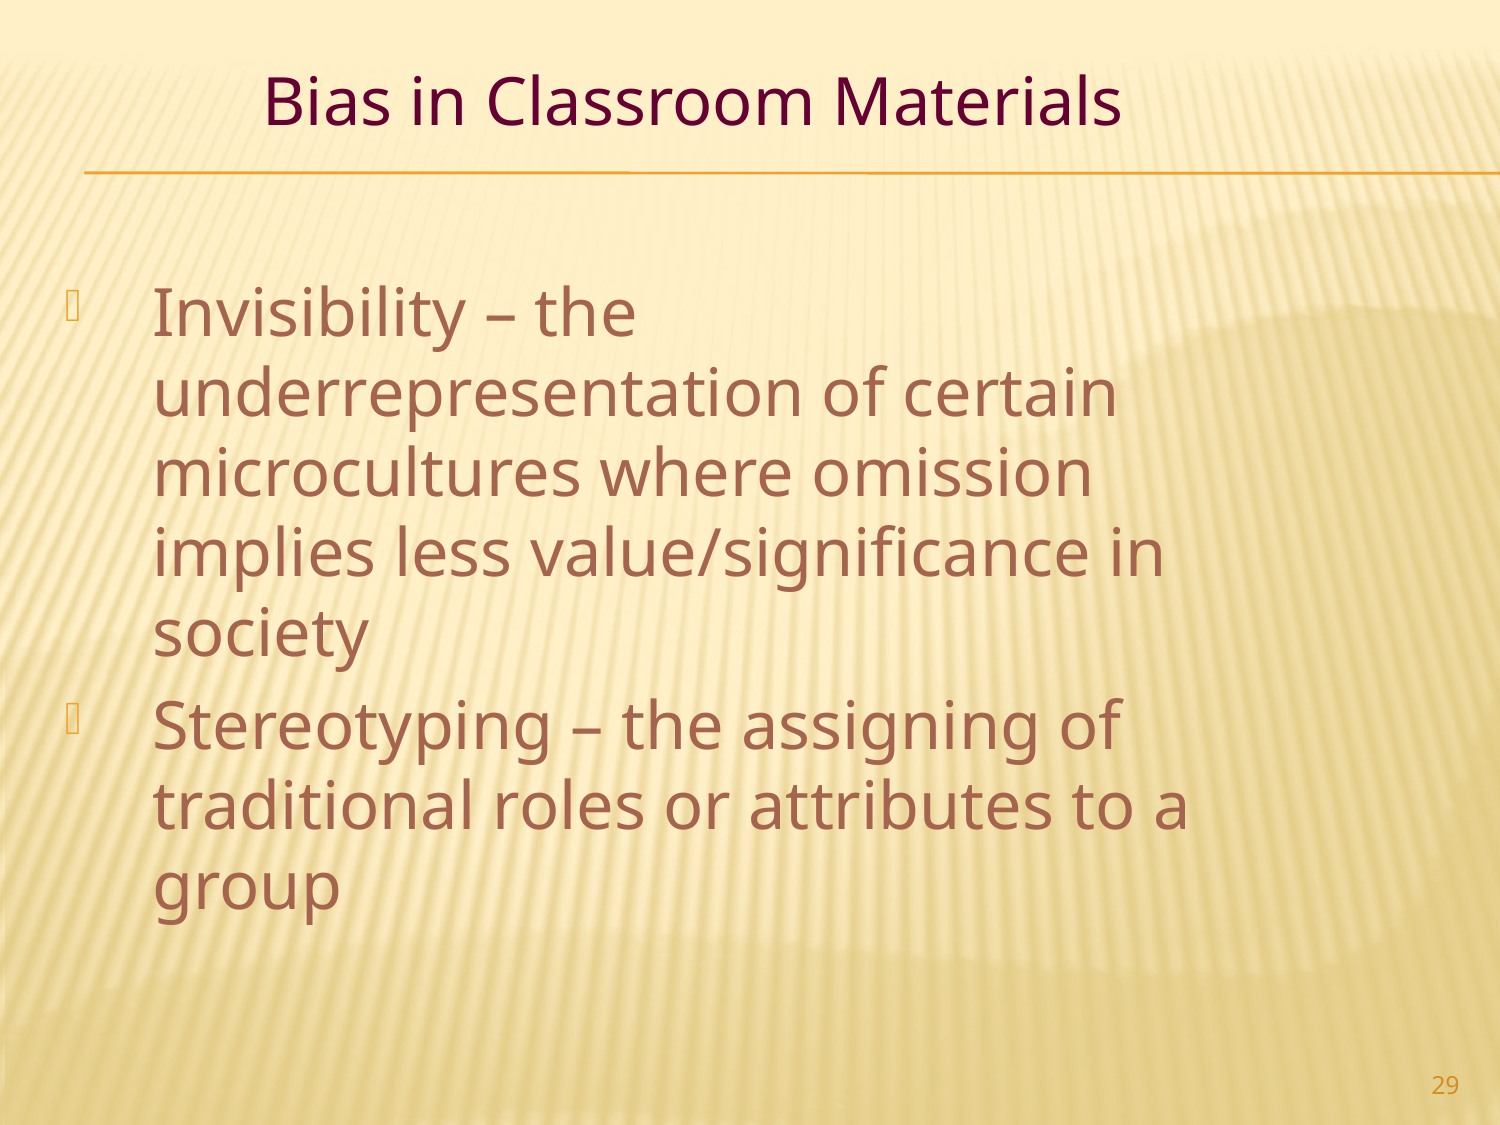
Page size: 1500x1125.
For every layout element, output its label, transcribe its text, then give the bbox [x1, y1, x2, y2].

text_box Bias in Classroom Materials [174, 75, 1213, 188]
list Invisibility – the underrepresentation of certain microcultures where omission implies less value/significance in society Stereotyping – the assigning of traditional roles or attributes to a group [50, 262, 1288, 1013]
slide_number 29 [1350, 1061, 1475, 1103]
